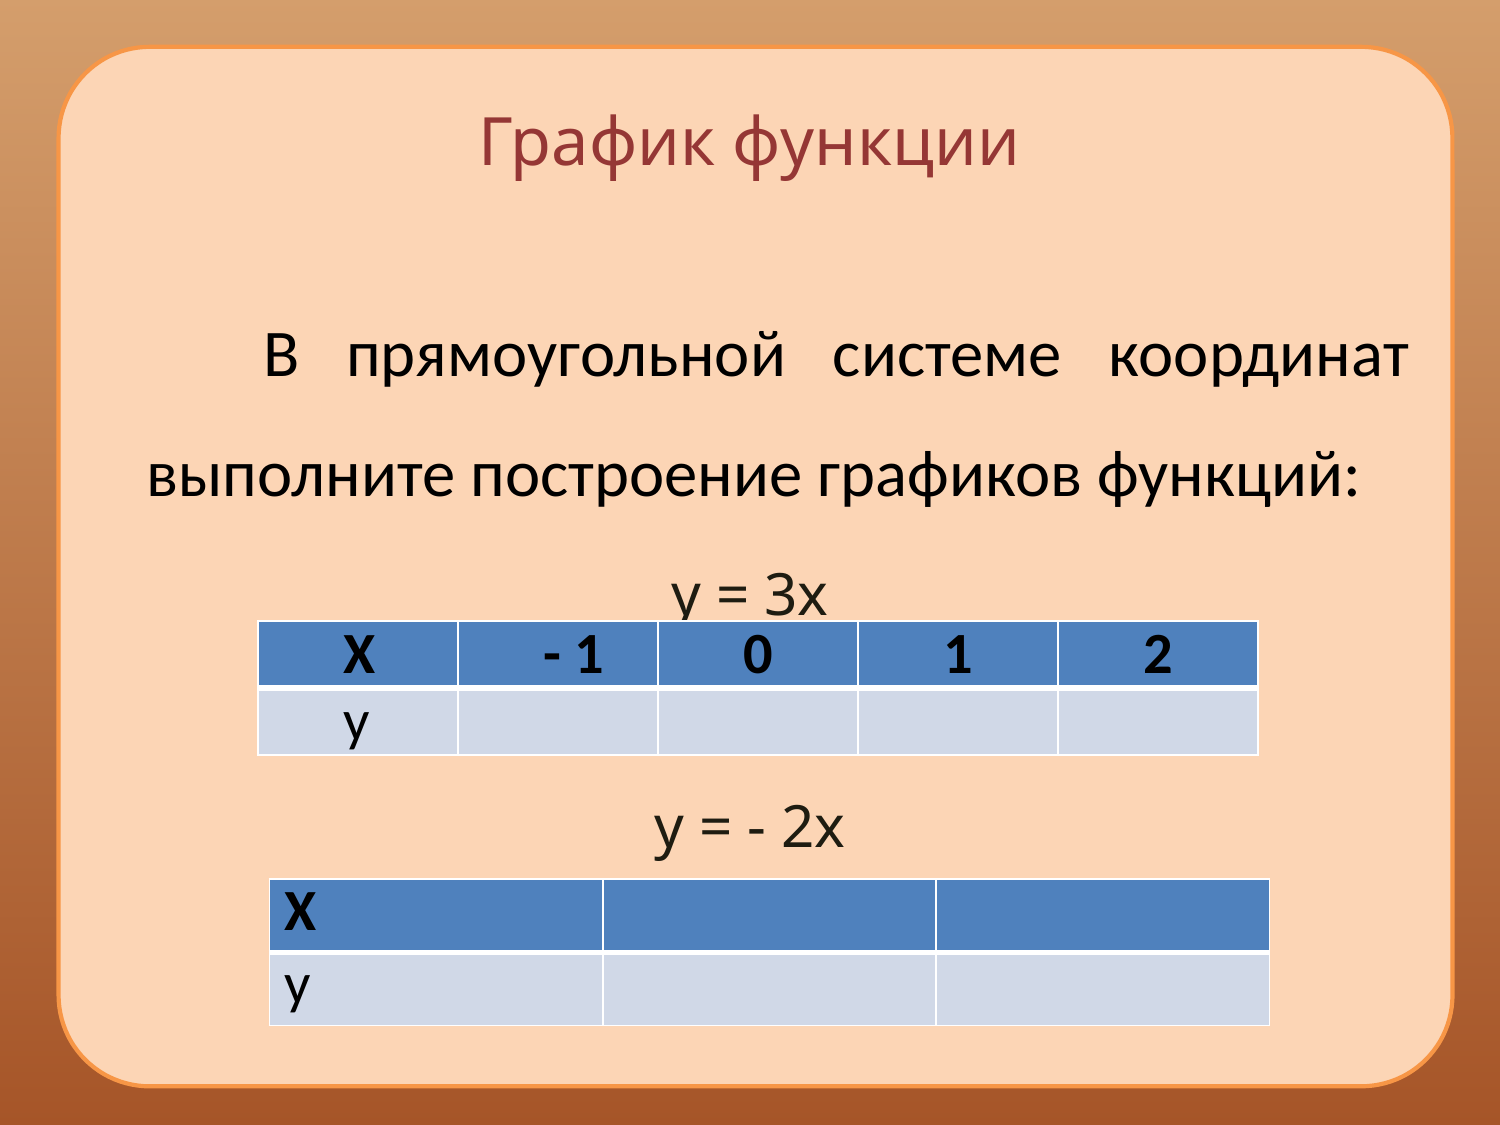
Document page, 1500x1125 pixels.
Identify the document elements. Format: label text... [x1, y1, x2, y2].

table_header Х [270, 880, 602, 950]
table_cell [659, 691, 857, 754]
table_header [604, 880, 935, 950]
table_cell [459, 691, 657, 754]
table_cell [604, 955, 935, 1025]
list В прямоугольной системе координат выполните построение графиков функций: у = 3х у = - 2х [75, 262, 1425, 1005]
table_header 0 [659, 622, 857, 685]
table_cell [937, 955, 1269, 1025]
table_header Х [259, 622, 457, 685]
table_header 2 [1059, 622, 1257, 685]
title График функции [75, 45, 1425, 233]
table_header - 1 [459, 622, 657, 685]
text_box [56, 69, 1455, 1089]
table_header [937, 880, 1269, 950]
table_cell у [270, 955, 602, 1025]
table_header 1 [859, 622, 1057, 685]
table_cell [1059, 691, 1257, 754]
table_cell у [259, 691, 457, 754]
table_cell [859, 691, 1057, 754]
